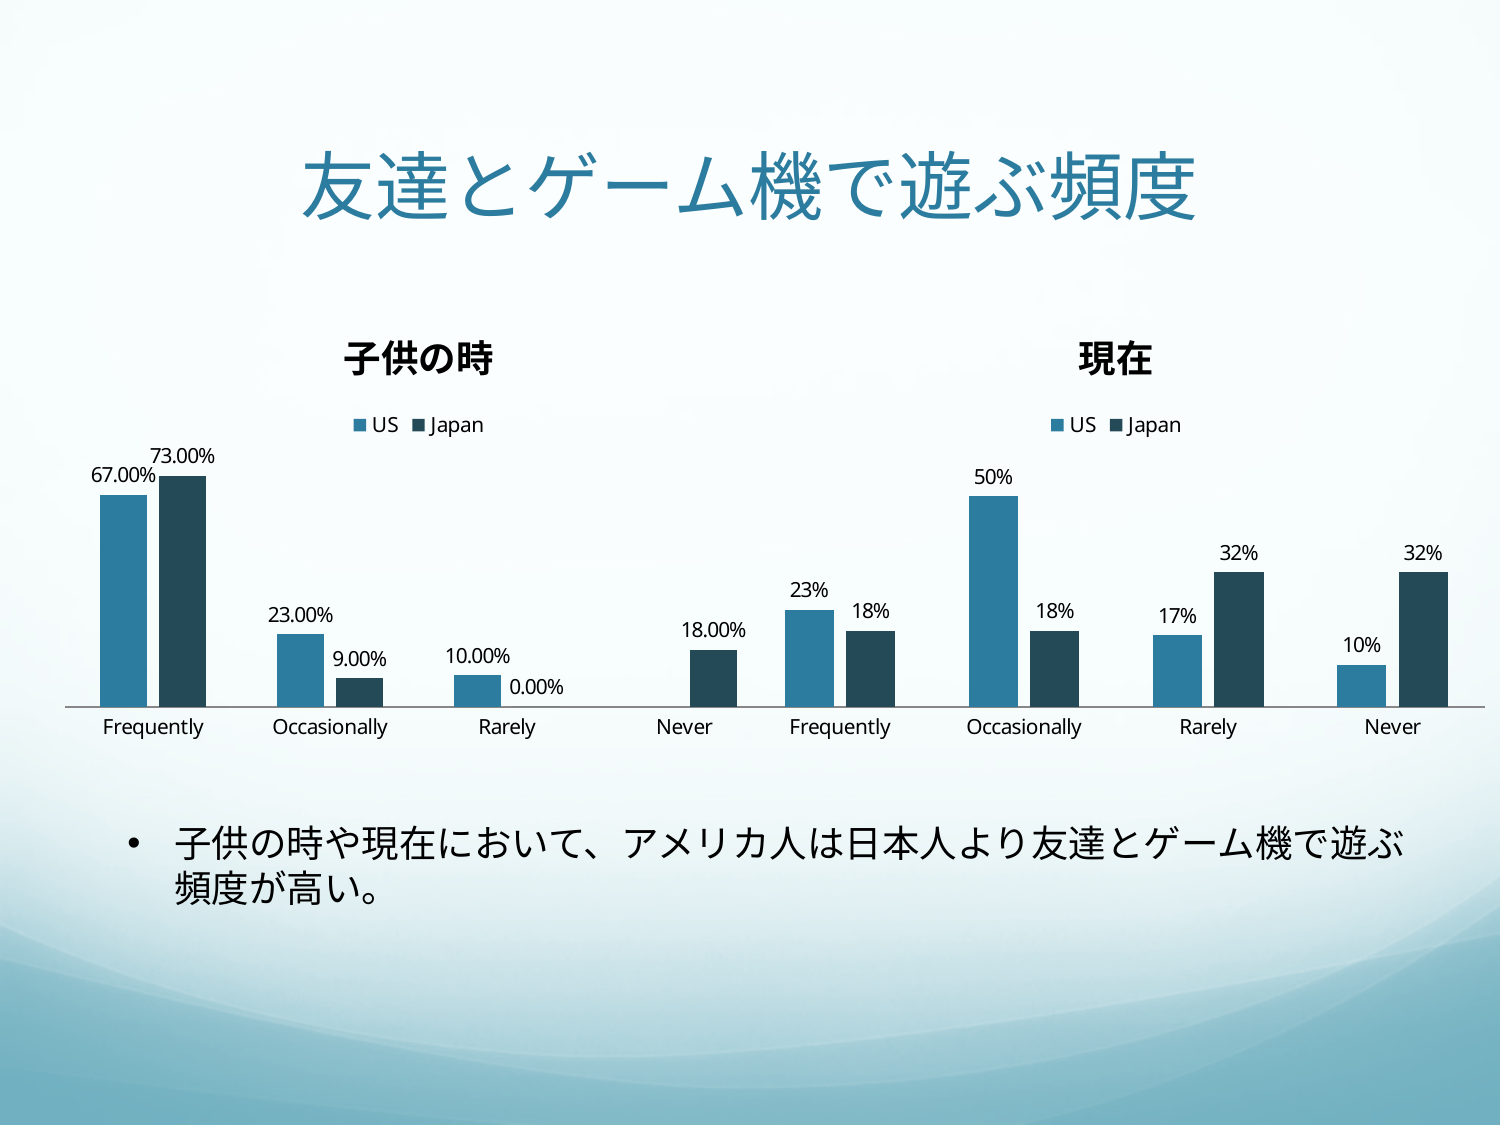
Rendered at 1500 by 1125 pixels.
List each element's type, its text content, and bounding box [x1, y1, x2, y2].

title 友達とゲーム機で遊ぶ頻度 [90, 17, 1410, 237]
text_box 子供の時や現在において、アメリカ人は日本人より友達とゲーム機で遊ぶ頻度が高い。 [112, 812, 1425, 918]
chart [49, 299, 1500, 751]
